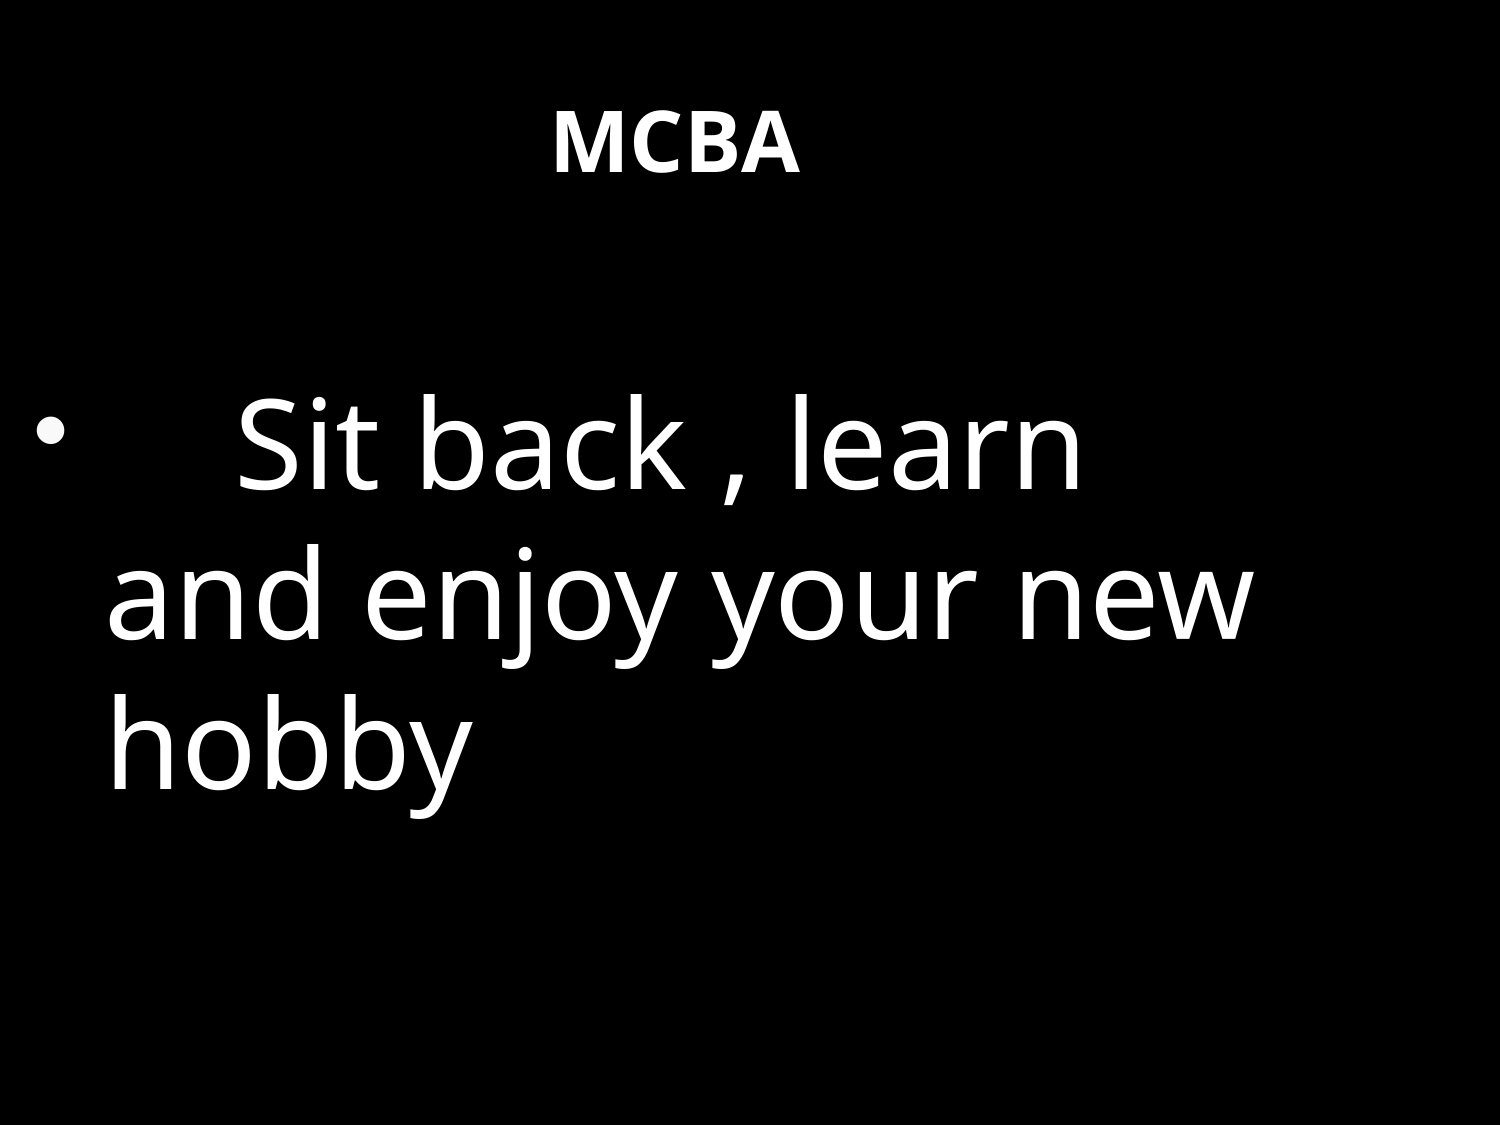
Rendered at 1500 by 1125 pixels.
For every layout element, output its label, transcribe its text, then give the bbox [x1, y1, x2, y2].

list Sit back , learn and enjoy your new hobby [0, 262, 1350, 1035]
title MCBA [0, 45, 1350, 233]
